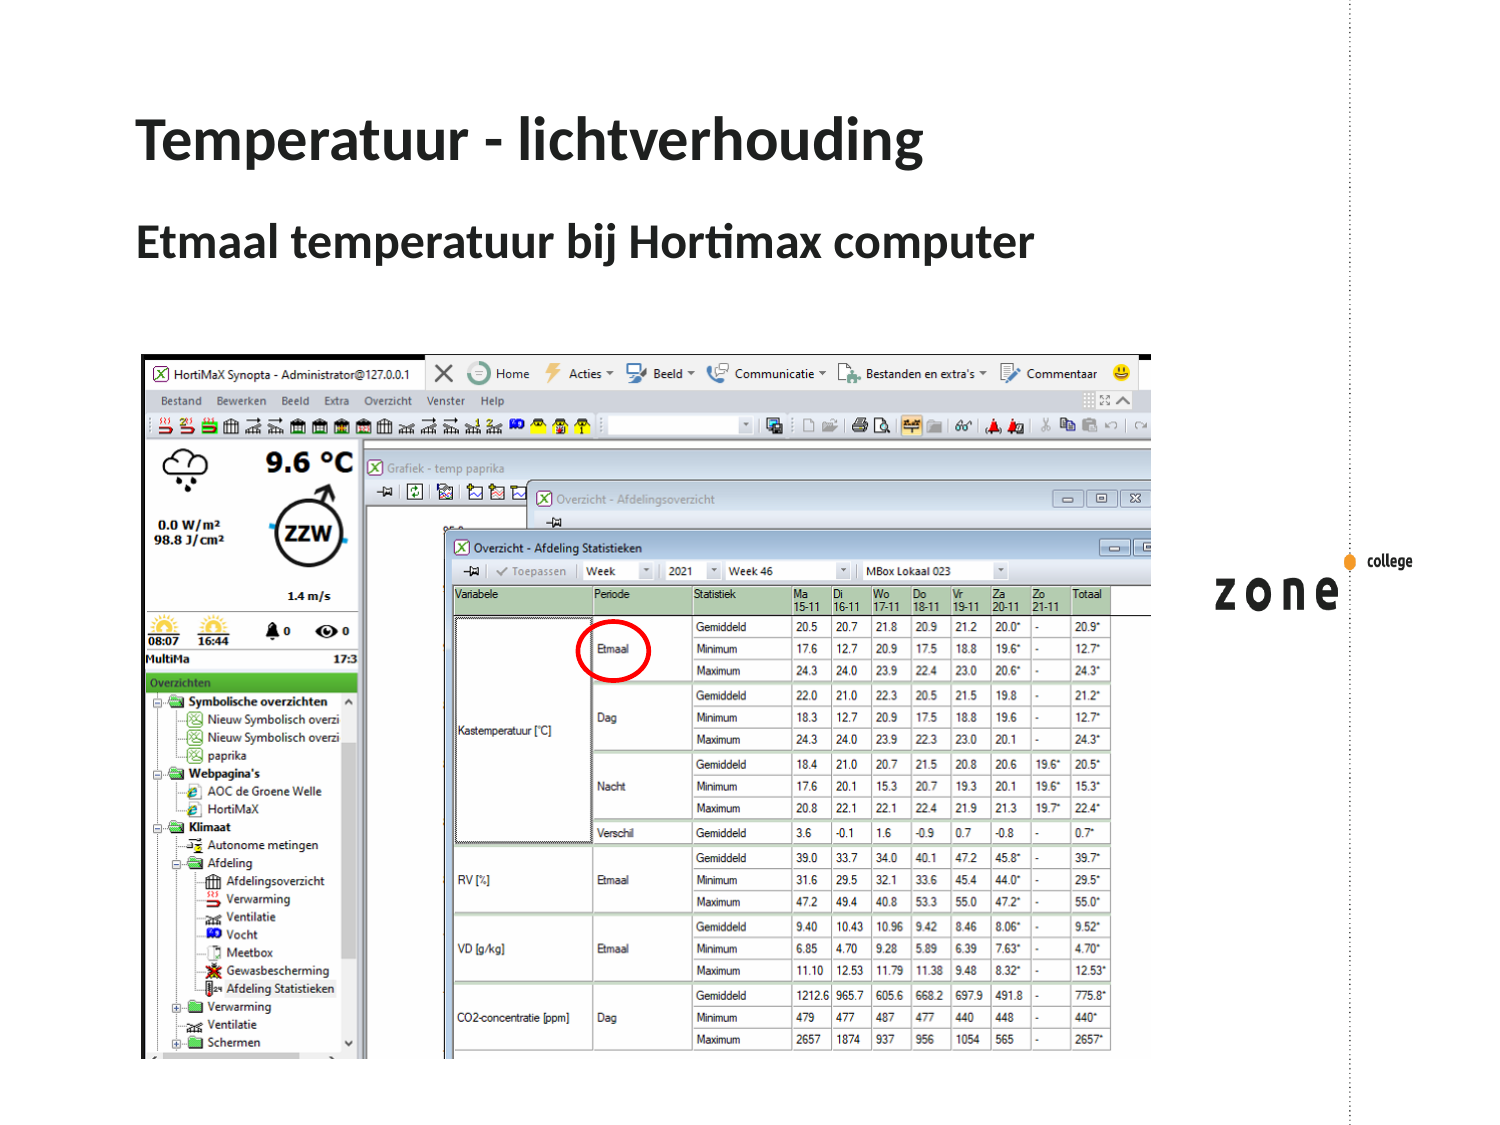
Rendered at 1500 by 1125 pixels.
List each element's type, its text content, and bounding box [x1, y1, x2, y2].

title Temperatuur - lichtverhouding [135, 106, 1195, 197]
picture [1197, 0, 1500, 1125]
picture [141, 349, 1151, 1059]
list Etmaal temperatuur bij Hortimax computer [135, 208, 1235, 744]
